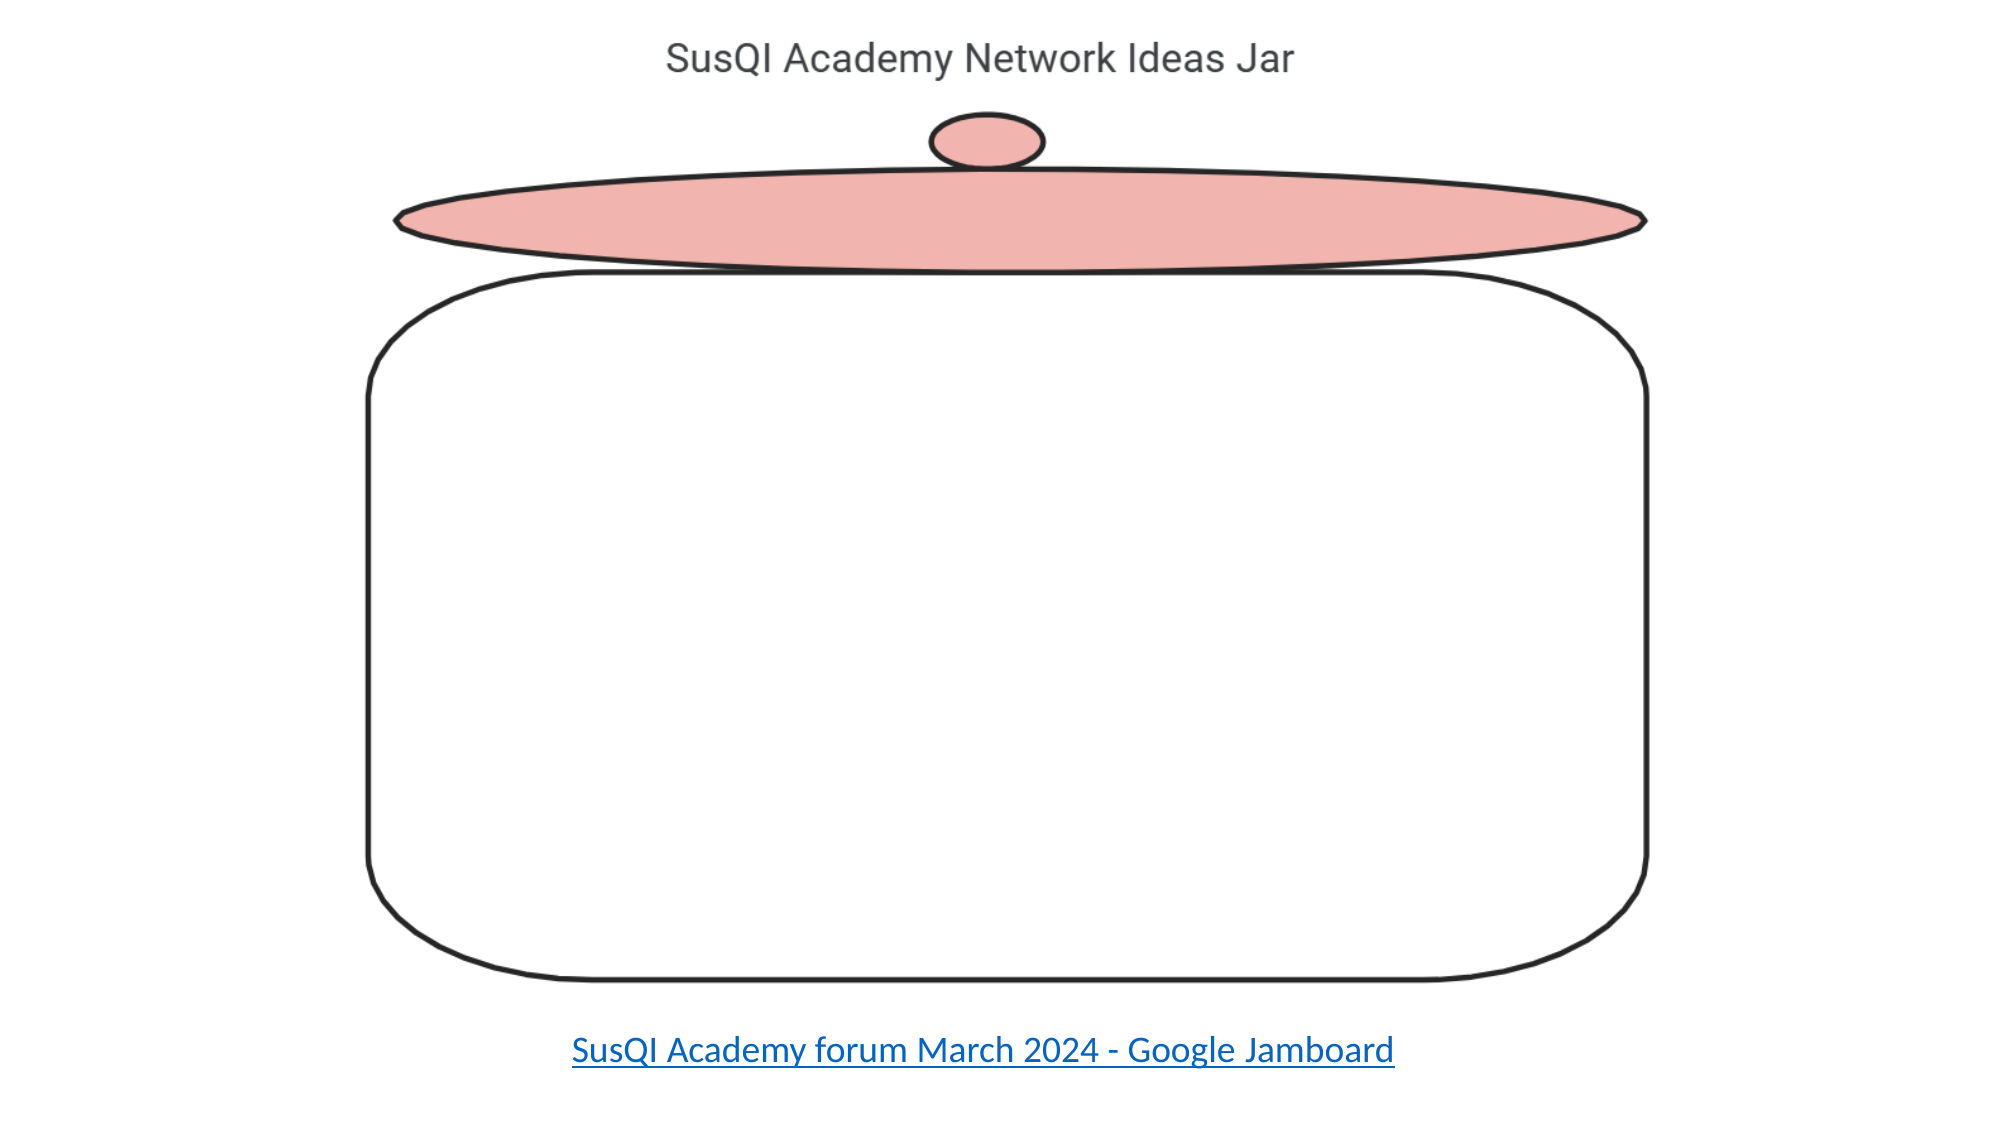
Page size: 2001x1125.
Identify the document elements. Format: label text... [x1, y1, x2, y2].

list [266, 23, 1848, 1004]
text_box SusQI Academy forum March 2024 - Google Jamboard [557, 1018, 1557, 1078]
